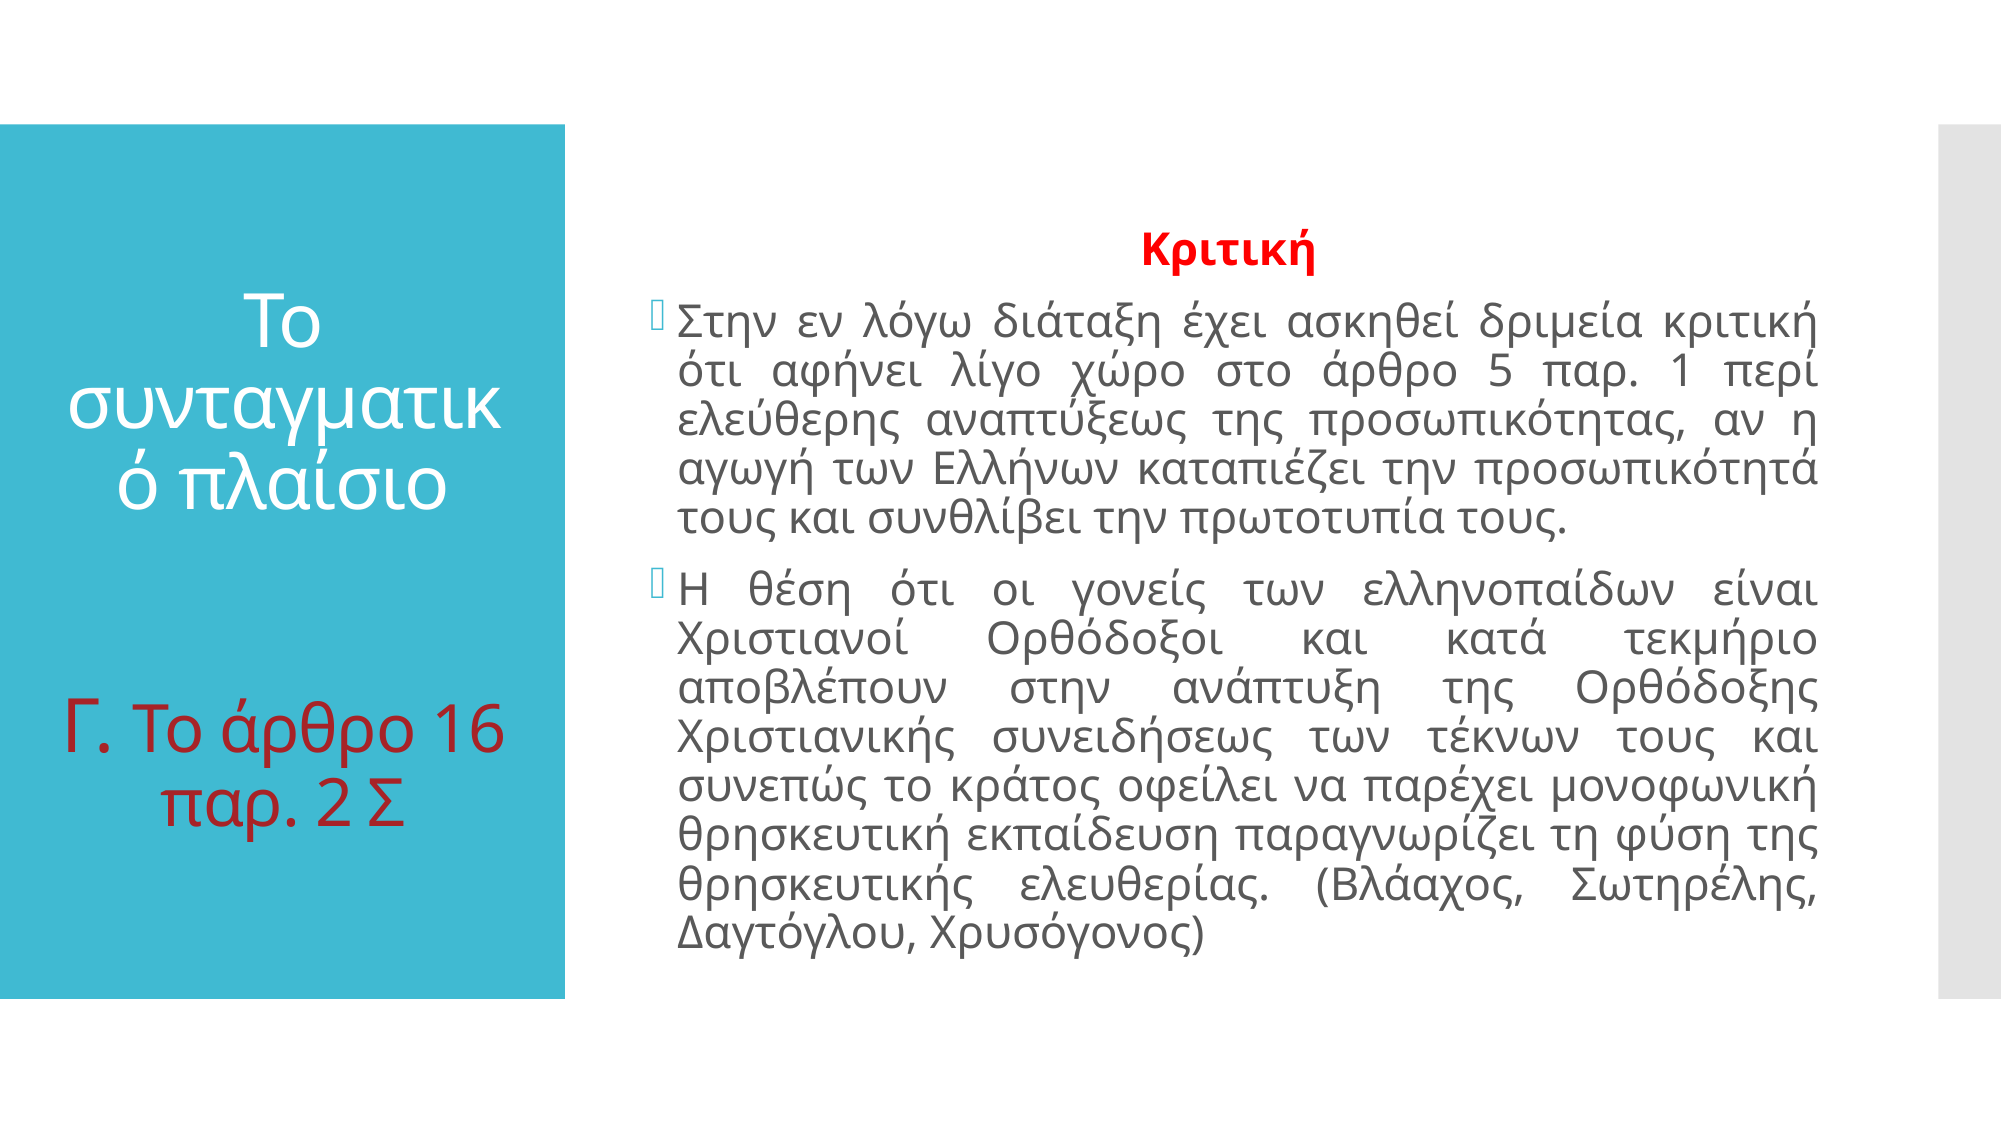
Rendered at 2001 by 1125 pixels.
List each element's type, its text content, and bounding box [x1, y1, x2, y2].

list Κριτική Στην εν λόγω διάταξη έχει ασκηθεί δριμεία κριτική ότι αφήνει λίγο χώρο στο άρθρο 5 παρ. 1 περί ελεύθερης αναπτύξεως της προσωπικότητας, αν η αγωγή των Ελλήνων καταπιέζει την προσωπικότητά τους και συνθλίβει την πρωτοτυπία τους. Η θέση ότι οι γονείς των ελληνοπαίδων είναι Χριστιανοί Ορθόδοξοι και κατά τεκμήριο αποβλέπουν στην ανάπτυξη της Ορθόδοξης Χριστιανικής συνειδήσεως των τέκνων τους και συνεπώς το κράτος οφείλει να παρέχει μονοφωνική θρησκευτική εκπαίδευση παραγνωρίζει τη φύση της θρησκευτικής ελευθερίας. (Βλάαχος, Σωτηρέλης, Δαγτόγλου, Χρυσόγονος) [634, 141, 1835, 982]
title Το συνταγματικό πλαίσιο Γ. Το άρθρο 16 παρ. 2 Σ [41, 184, 525, 940]
